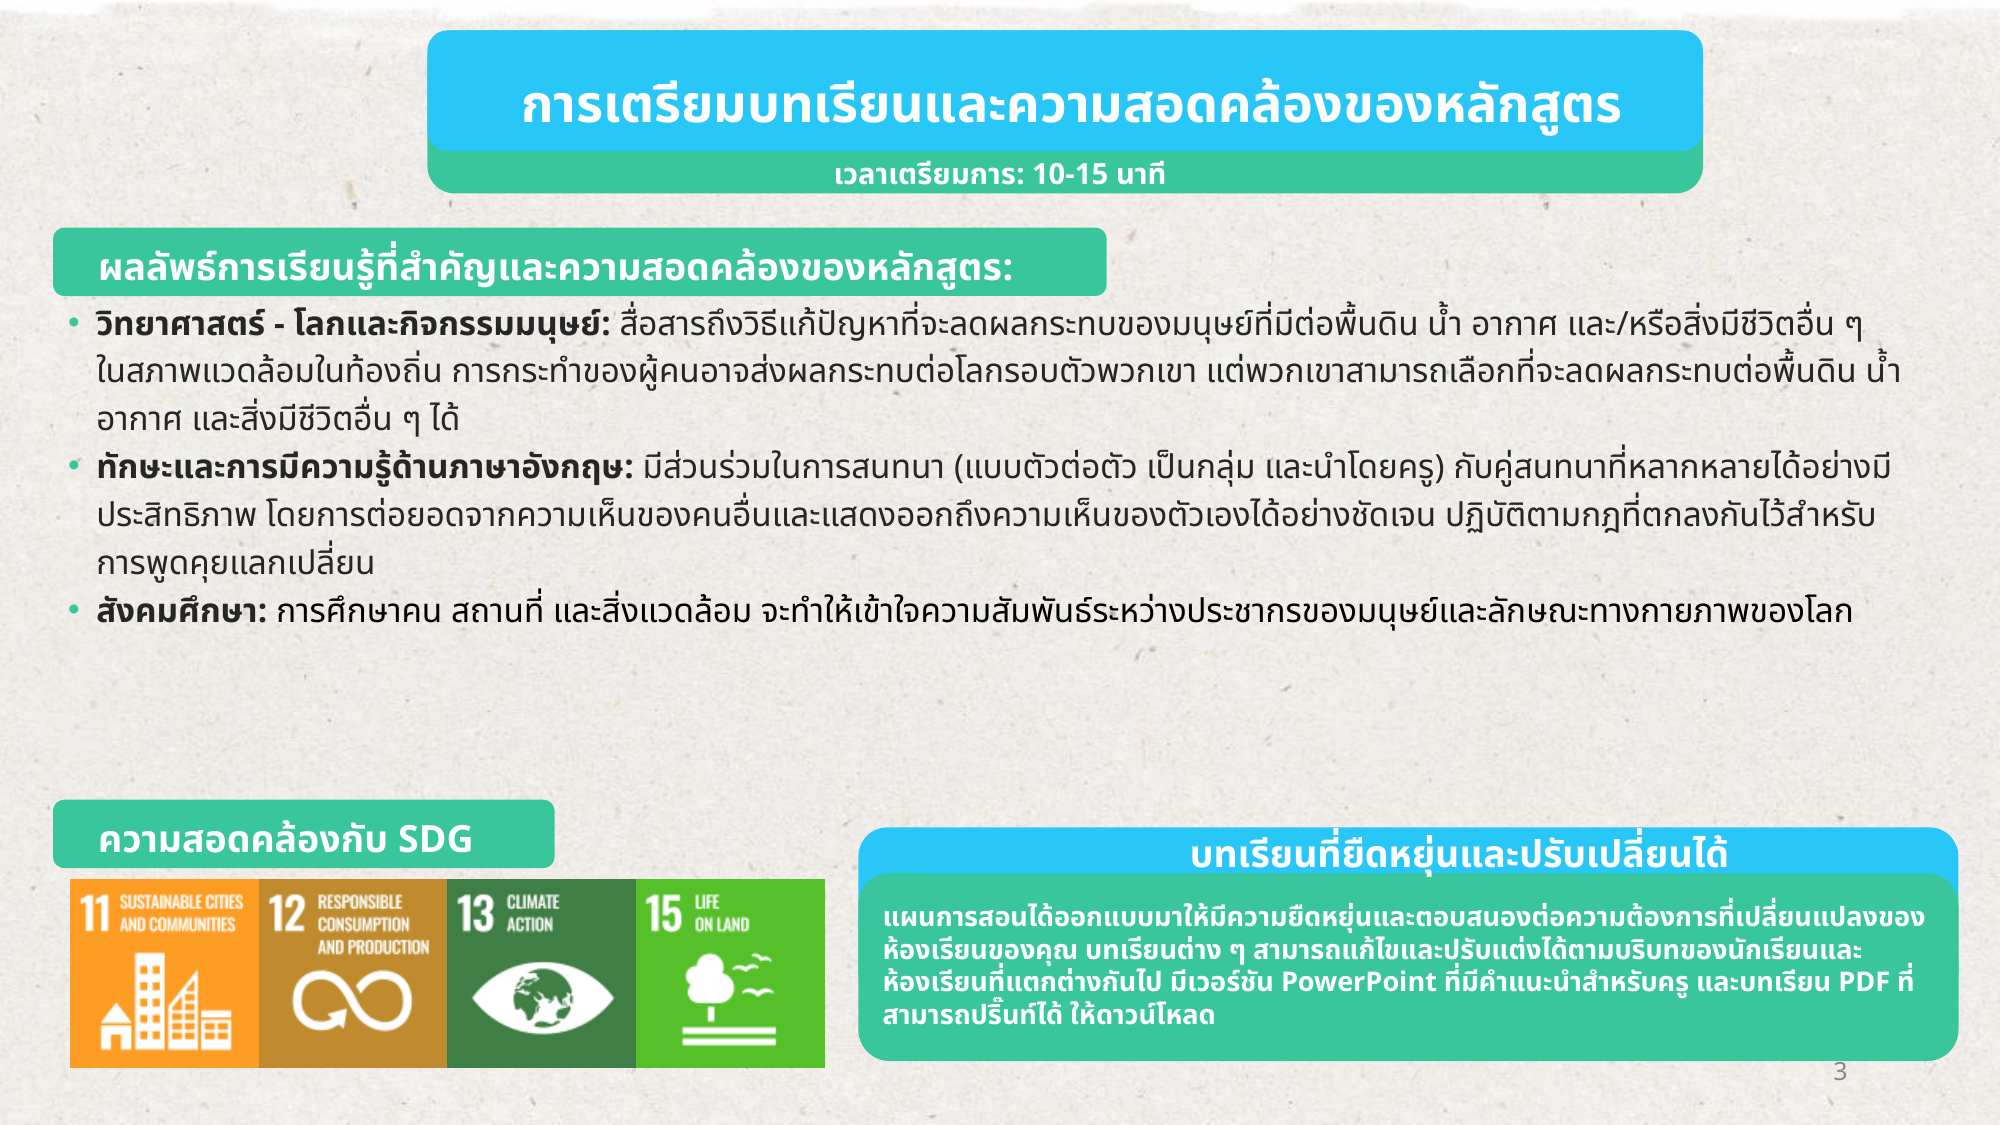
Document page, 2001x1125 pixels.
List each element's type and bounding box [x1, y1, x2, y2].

picture [0, 0, 2000, 1125]
text_box [858, 822, 1959, 1062]
